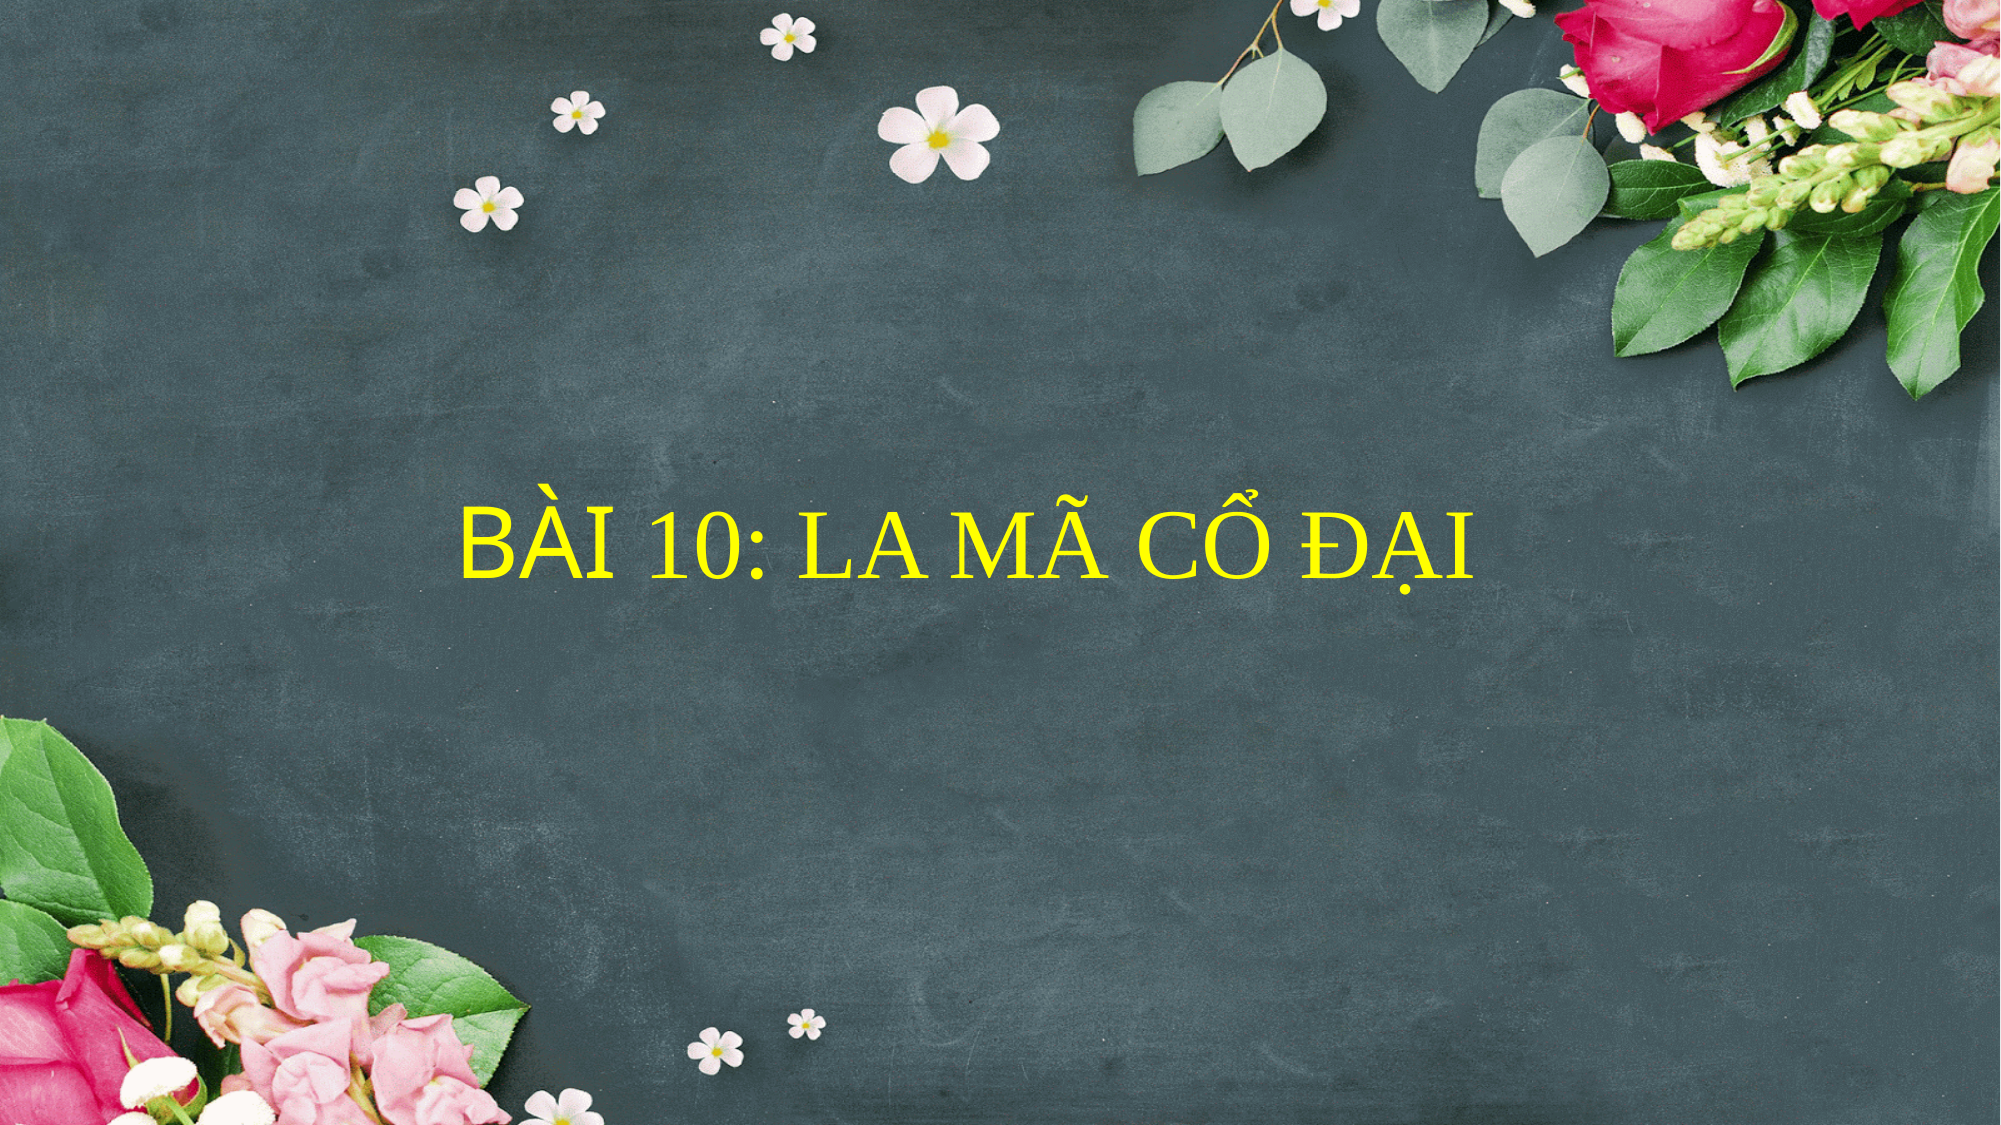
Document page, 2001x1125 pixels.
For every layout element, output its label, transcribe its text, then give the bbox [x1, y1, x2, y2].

picture [0, 0, 2001, 1125]
title BÀI 10: LA MÃ CỔ ĐẠI [159, 455, 1772, 608]
